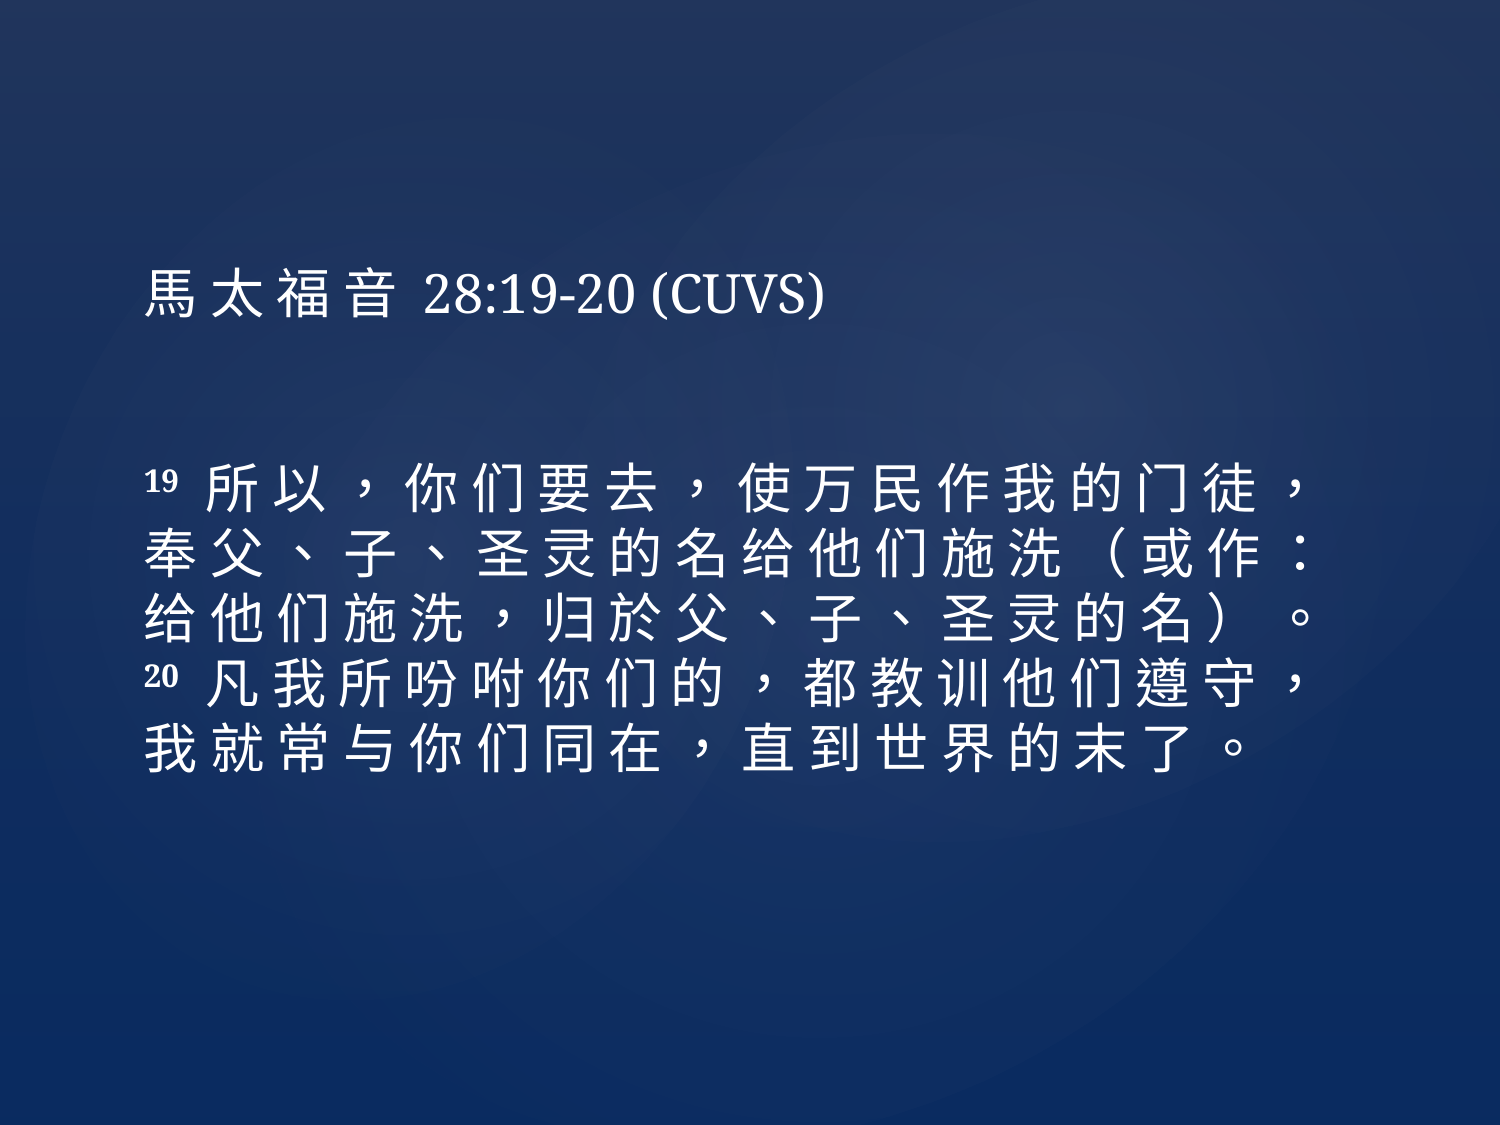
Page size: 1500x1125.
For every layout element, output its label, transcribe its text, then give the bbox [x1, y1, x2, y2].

text_box 馬 太 福 音 28:19-20 (CUVS) 19 所 以 ， 你 们 要 去 ， 使 万 民 作 我 的 门 徒 ， 奉 父 、 子 、 圣 灵 的 名 给 他 们 施 洗 （ 或 作 ： 给 他 们 施 洗 ， 归 於 父 、 子 、 圣 灵 的 名 ） 。 20 凡 我 所 吩 咐 你 们 的 ， 都 教 训 他 们 遵 守 ， 我 就 常 与 你 们 同 在 ， 直 到 世 界 的 末 了 。 [129, 252, 1405, 787]
